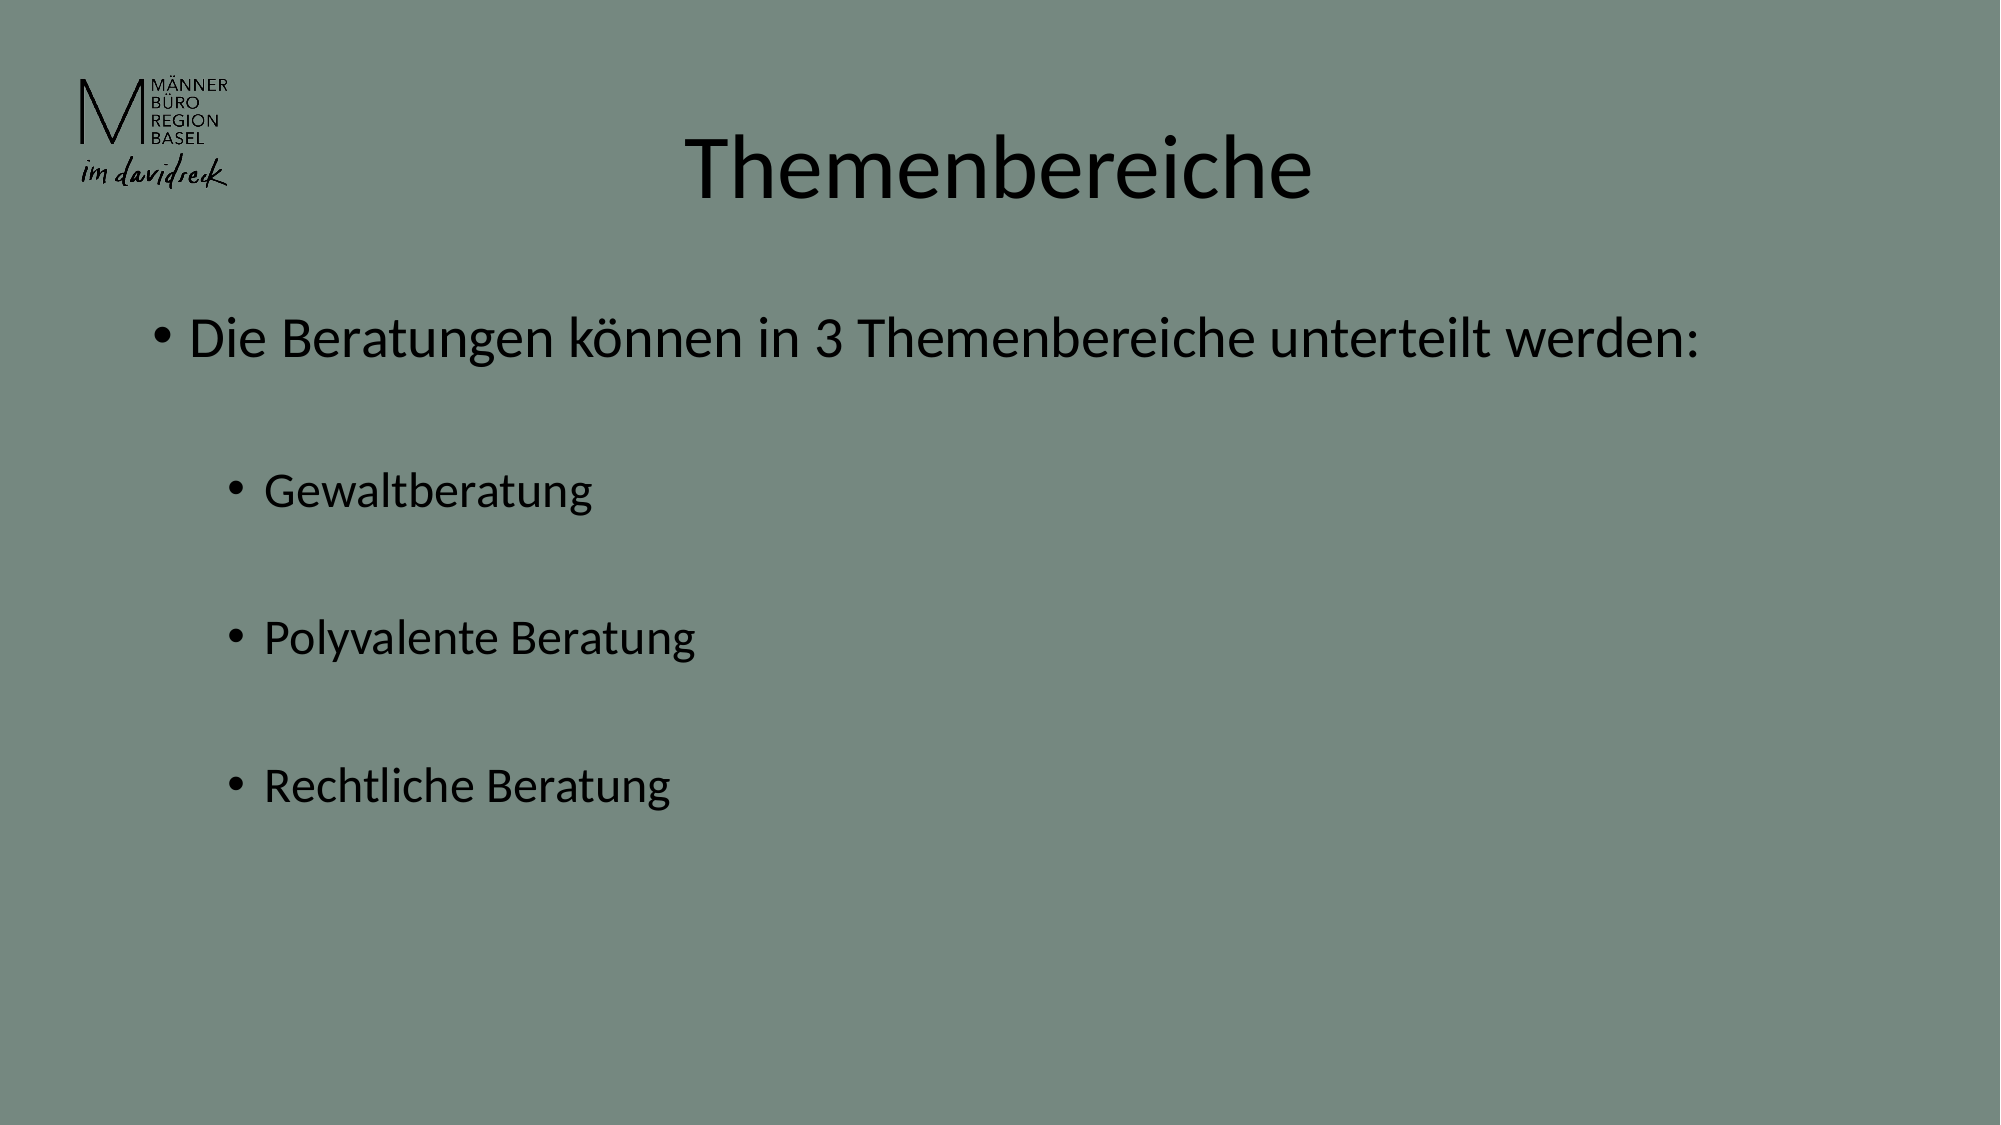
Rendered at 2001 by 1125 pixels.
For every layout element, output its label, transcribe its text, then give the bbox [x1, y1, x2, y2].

picture [79, 75, 227, 189]
list Die Beratungen können in 3 Themenbereiche unterteilt werden: Gewaltberatung Polyvalente Beratung Rechtliche Beratung [137, 299, 1863, 1014]
title Themenbereiche [137, 59, 1863, 278]
